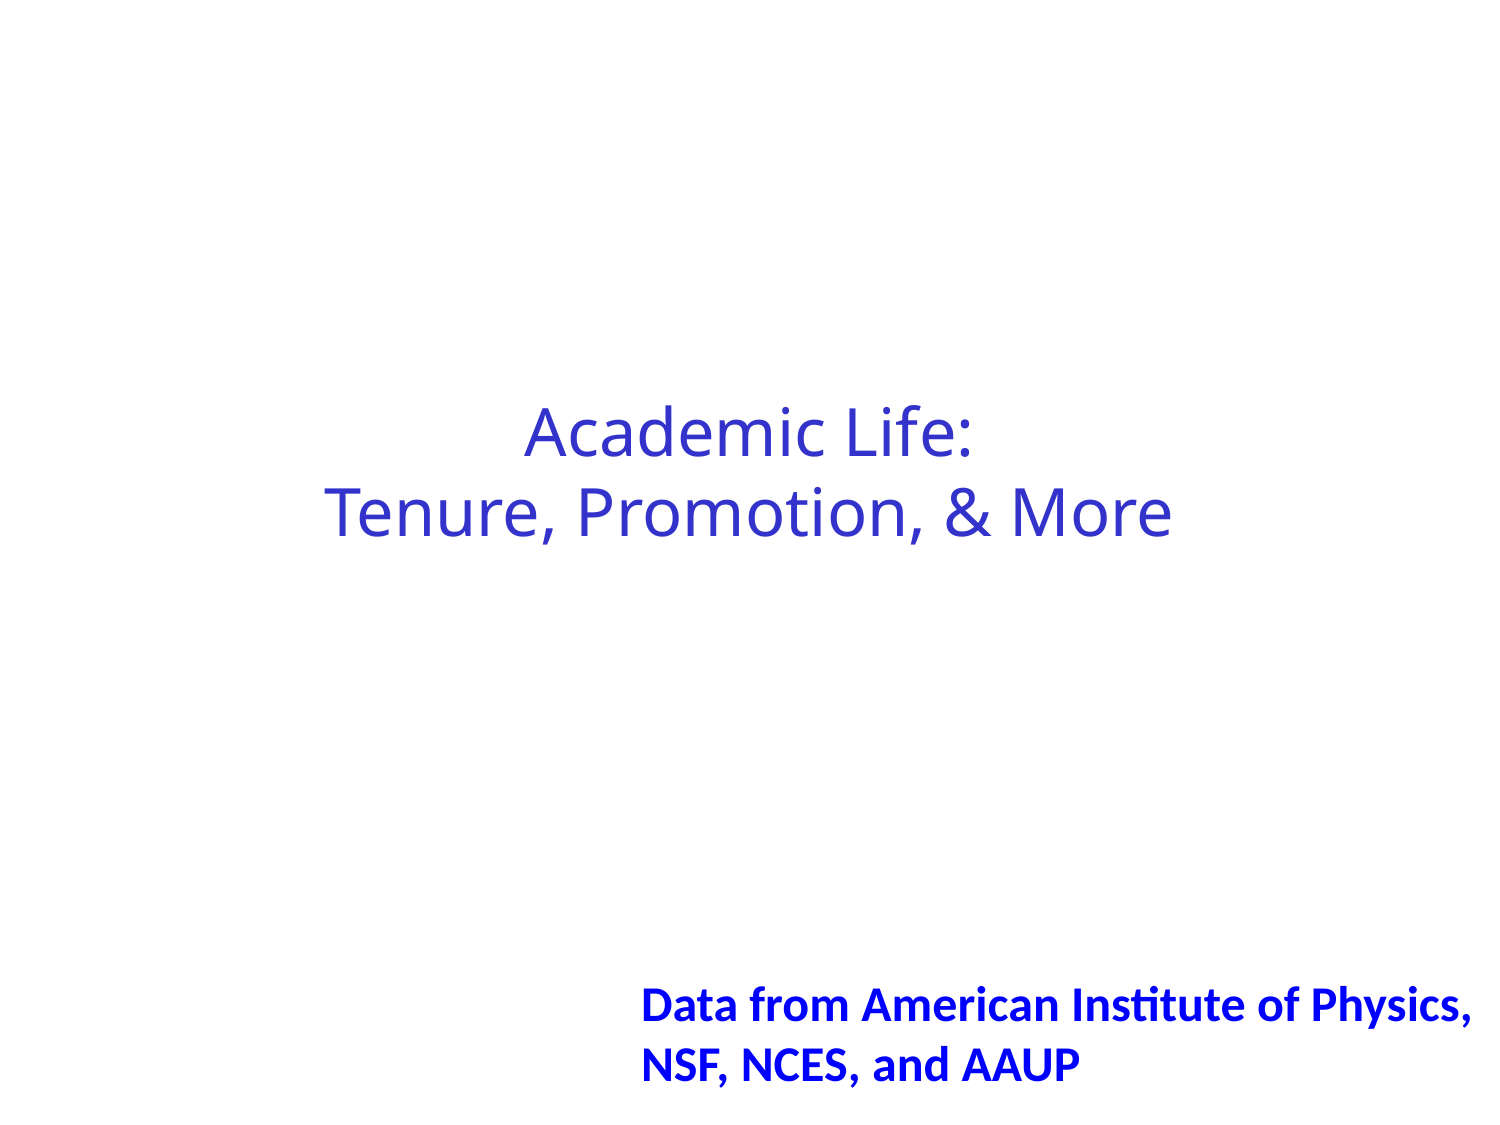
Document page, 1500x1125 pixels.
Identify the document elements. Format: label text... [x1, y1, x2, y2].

text_box Data from American Institute of Physics, NSF, NCES, and AAUP [626, 964, 1489, 1099]
title Academic Life: Tenure, Promotion, & More [112, 349, 1388, 591]
